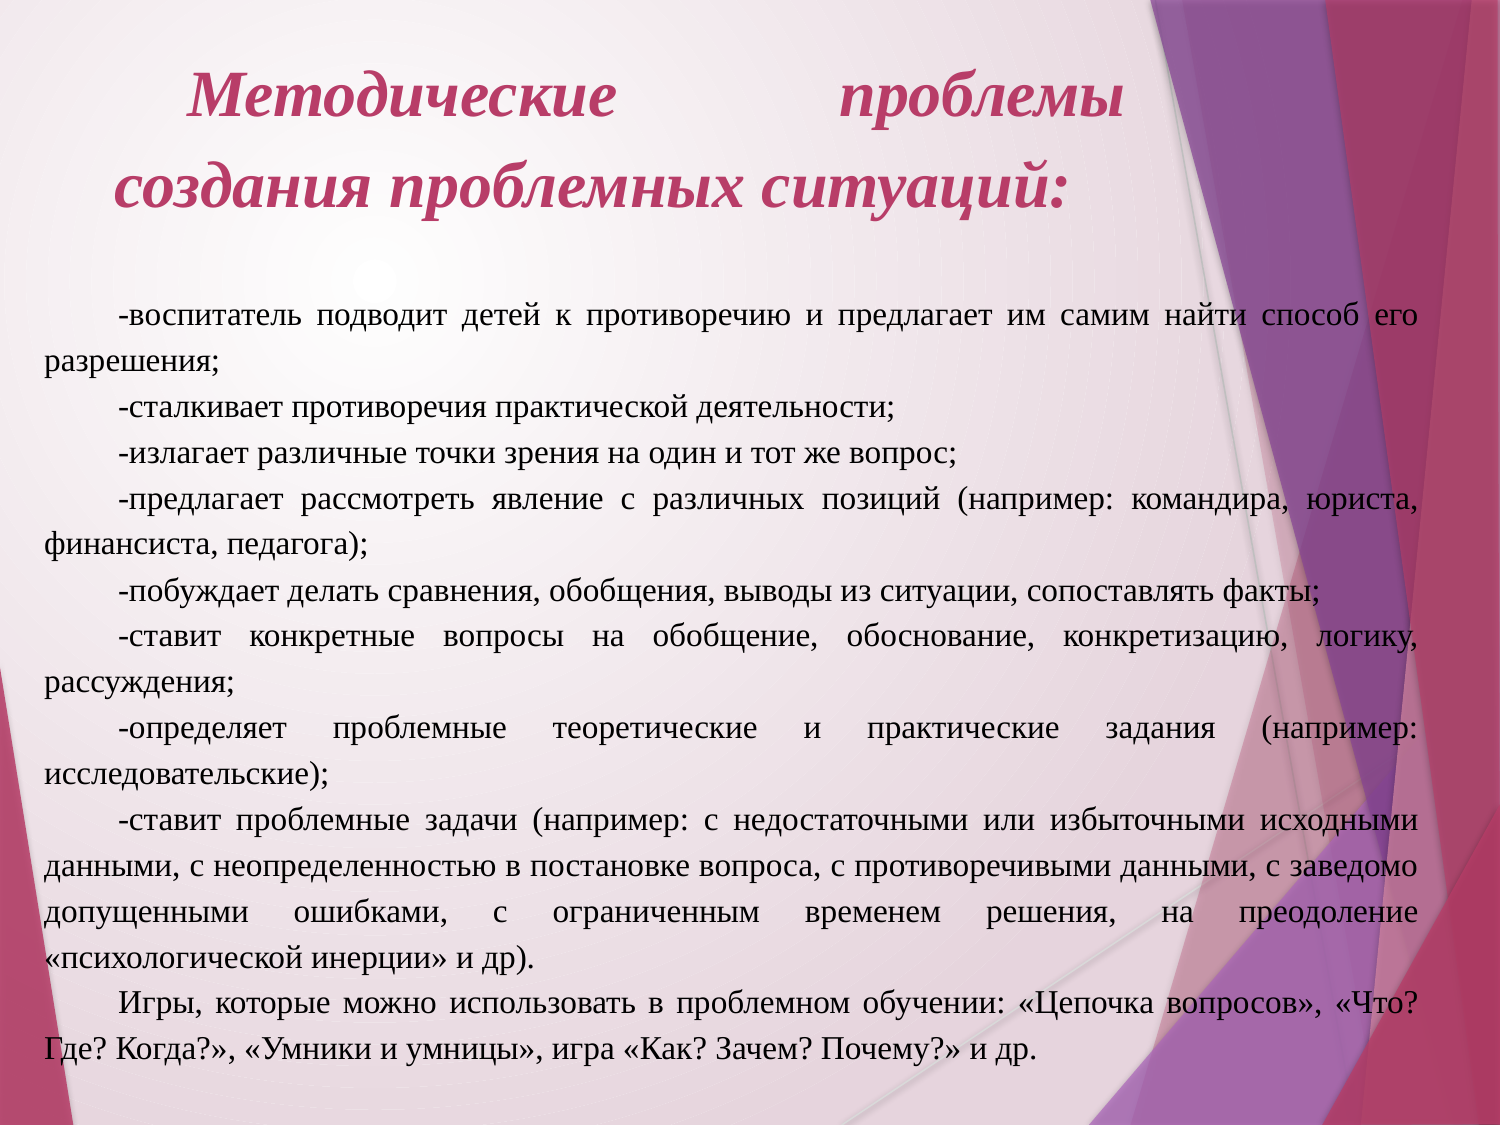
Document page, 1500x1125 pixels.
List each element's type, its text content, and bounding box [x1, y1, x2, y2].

text_box -воспитатель подводит детей к противоречию и предлагает им самим найти способ его разрешения; -сталкивает противоречия практической деятельности; -излагает различные точки зрения на один и тот же вопрос; -предлагает рассмотреть явление с различных позиций (например: командира, юриста, финансиста, педагога); -побуждает делать сравнения, обобщения, выводы из ситуации, сопоставлять факты; -ставит конкретные вопросы на обобщение, обоснование, конкретизацию, логику, рассуждения; -определяет проблемные теоретические и практические задания (например: исследовательские); -ставит проблемные задачи (например: с недостаточными или избыточными исходными данными, с неопределенностью в постановке вопроса, с противоречивыми данными, с заведомо допущенными ошибками, с ограниченным временем решения, на преодоление «психологической инерции» и др). Игры, которые можно использовать в проблемном обучении: «Цепочка вопросов», «Что? Где? Когда?», «Умники и умницы», игра «Как? Зачем? Почему?» и др. [29, 278, 1436, 1074]
title Методические проблемы создания проблемных ситуаций: [99, 30, 1142, 232]
